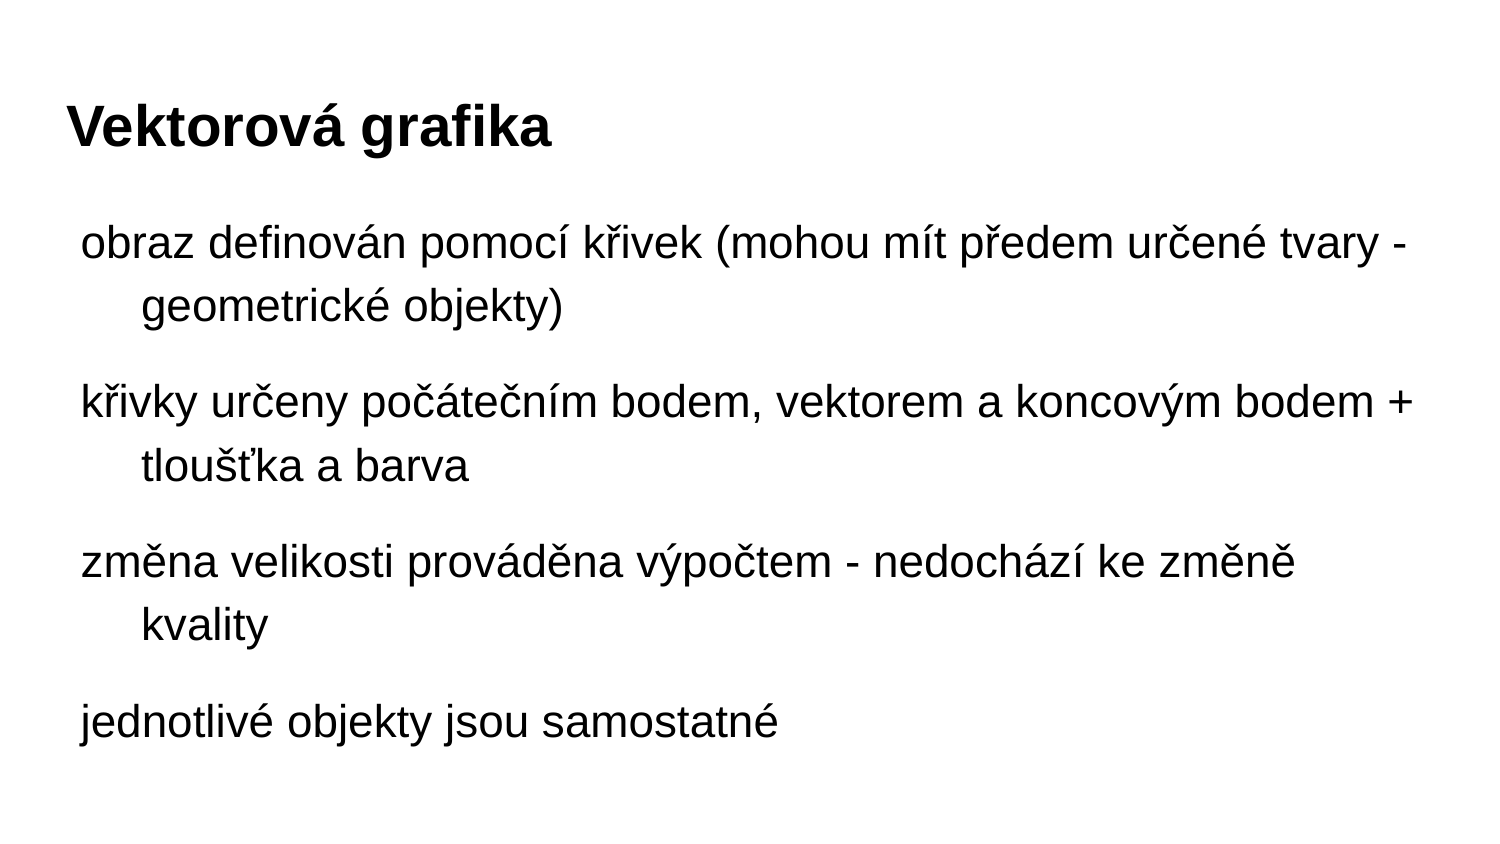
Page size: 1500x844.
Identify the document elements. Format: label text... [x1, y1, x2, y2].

list obraz definován pomocí křivek (mohou mít předem určené tvary - geometrické objekty) křivky určeny počátečním bodem, vektorem a koncovým bodem + tloušťka a barva změna velikosti prováděna výpočtem - nedochází ke změně kvality jednotlivé objekty jsou samostatné [51, 189, 1449, 750]
title Vektorová grafika [51, 72, 1449, 167]
